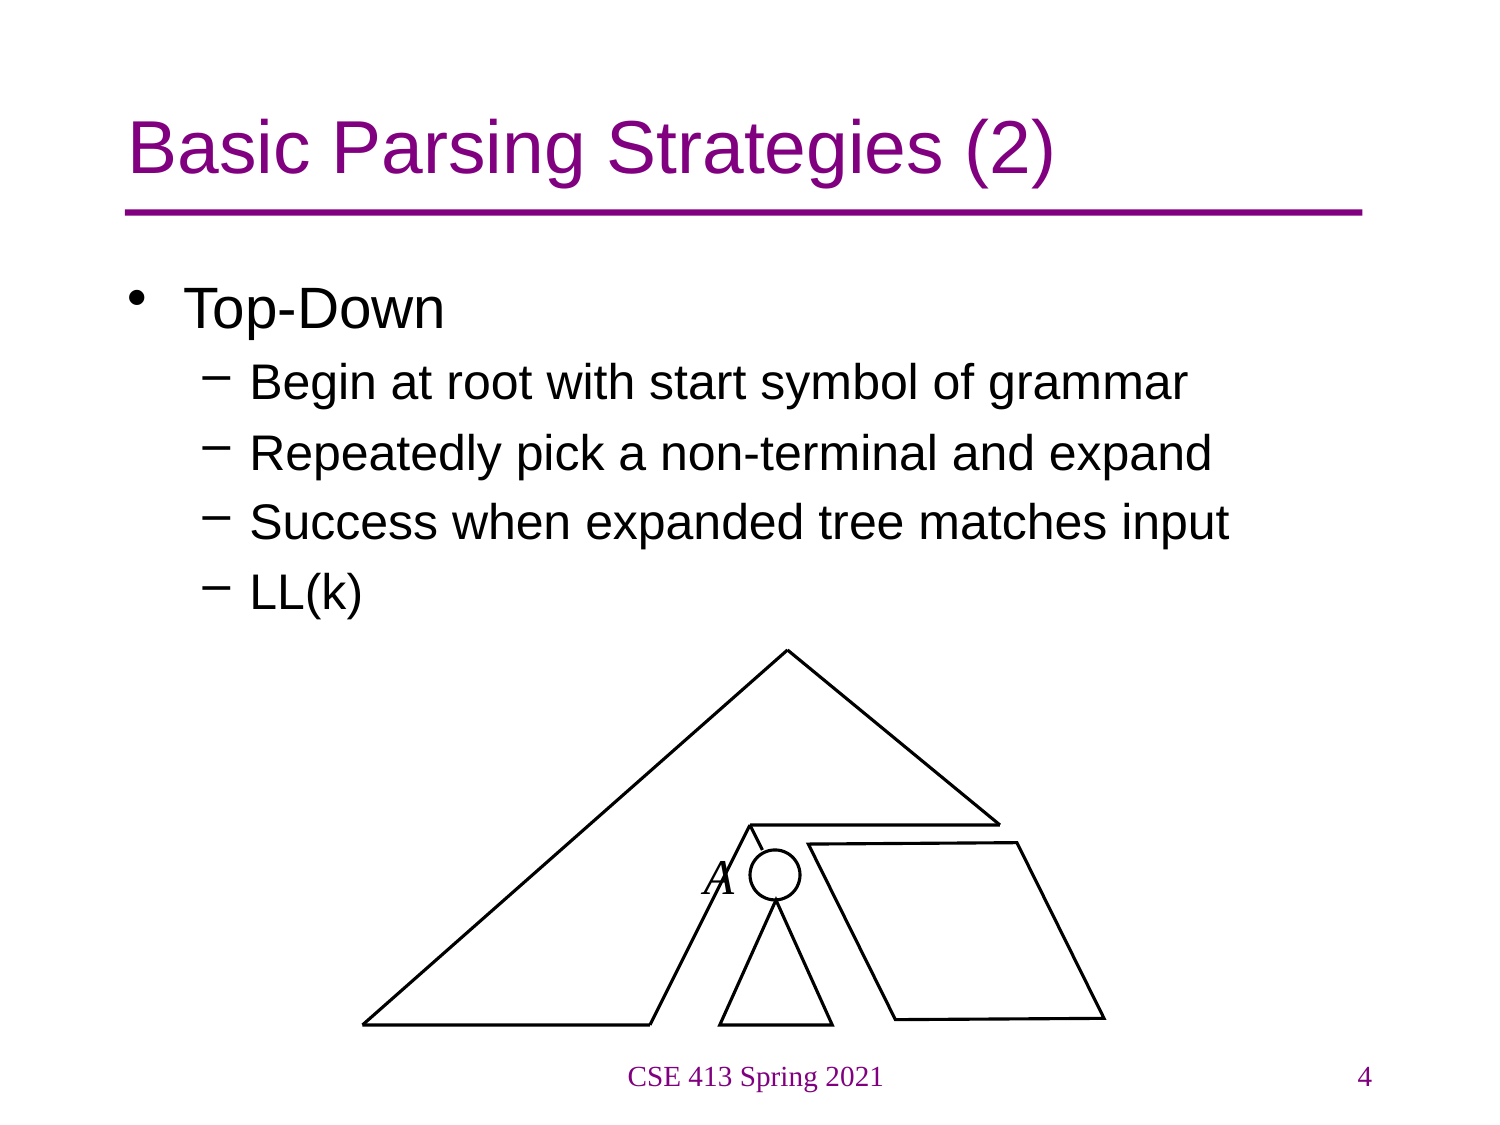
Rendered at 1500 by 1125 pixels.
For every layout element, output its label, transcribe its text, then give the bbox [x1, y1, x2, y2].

text_box A [750, 849, 801, 900]
list Top-Down Begin at root with start symbol of grammar Repeatedly pick a non-terminal and expand Success when expanded tree matches input LL(k) [112, 262, 1388, 1000]
title Basic Parsing Strategies (2) [112, 50, 1388, 238]
text_box [719, 900, 833, 1026]
slide_number 4 [1074, 1049, 1388, 1125]
text_box [808, 842, 1105, 1020]
footer CSE 413 Spring 2021 [474, 1049, 1038, 1125]
